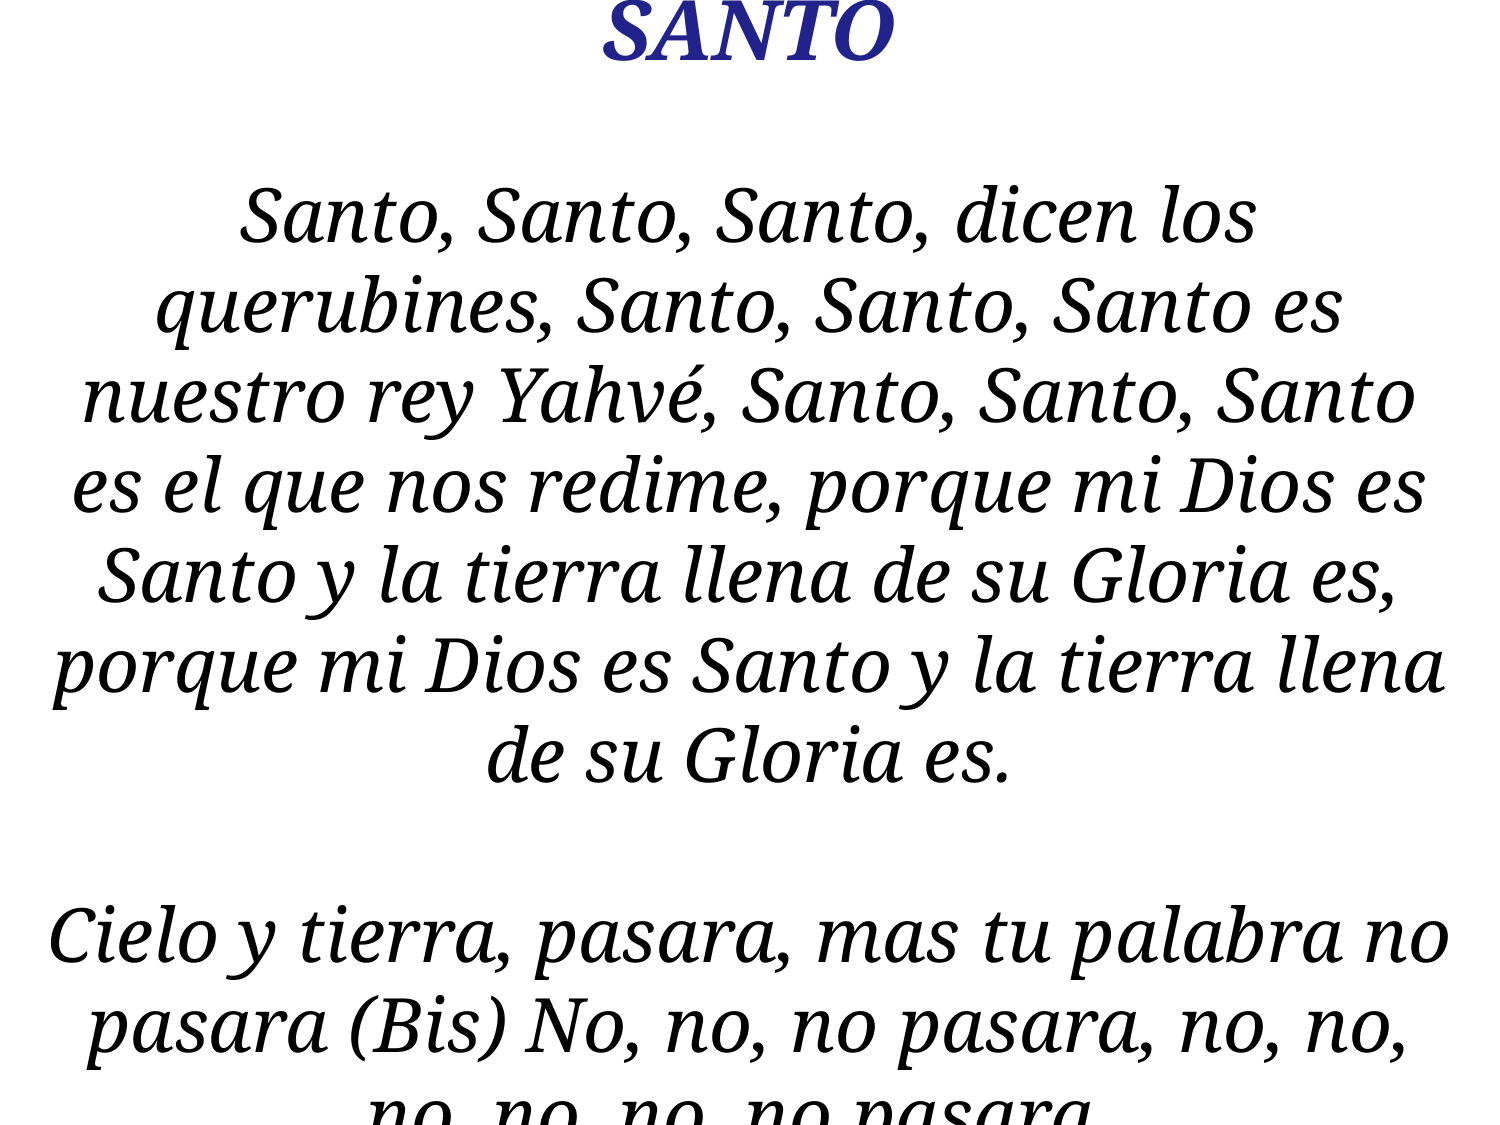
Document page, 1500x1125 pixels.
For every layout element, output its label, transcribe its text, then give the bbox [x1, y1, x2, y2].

text_box SANTO Santo, Santo, Santo, dicen los querubines, Santo, Santo, Santo es nuestro rey Yahvé, Santo, Santo, Santo es el que nos redime, por que mi Dios es Santo y la tierra llena de su Gloria es, por que mi Dios es Santo y la tierra llena de su Gloria es. Cielo y tierra, pasara, mas tu palabra no pasara (Bis) No, no, no pasara, no, no, no, no, no, no pasara. [23, 0, 1477, 1125]
